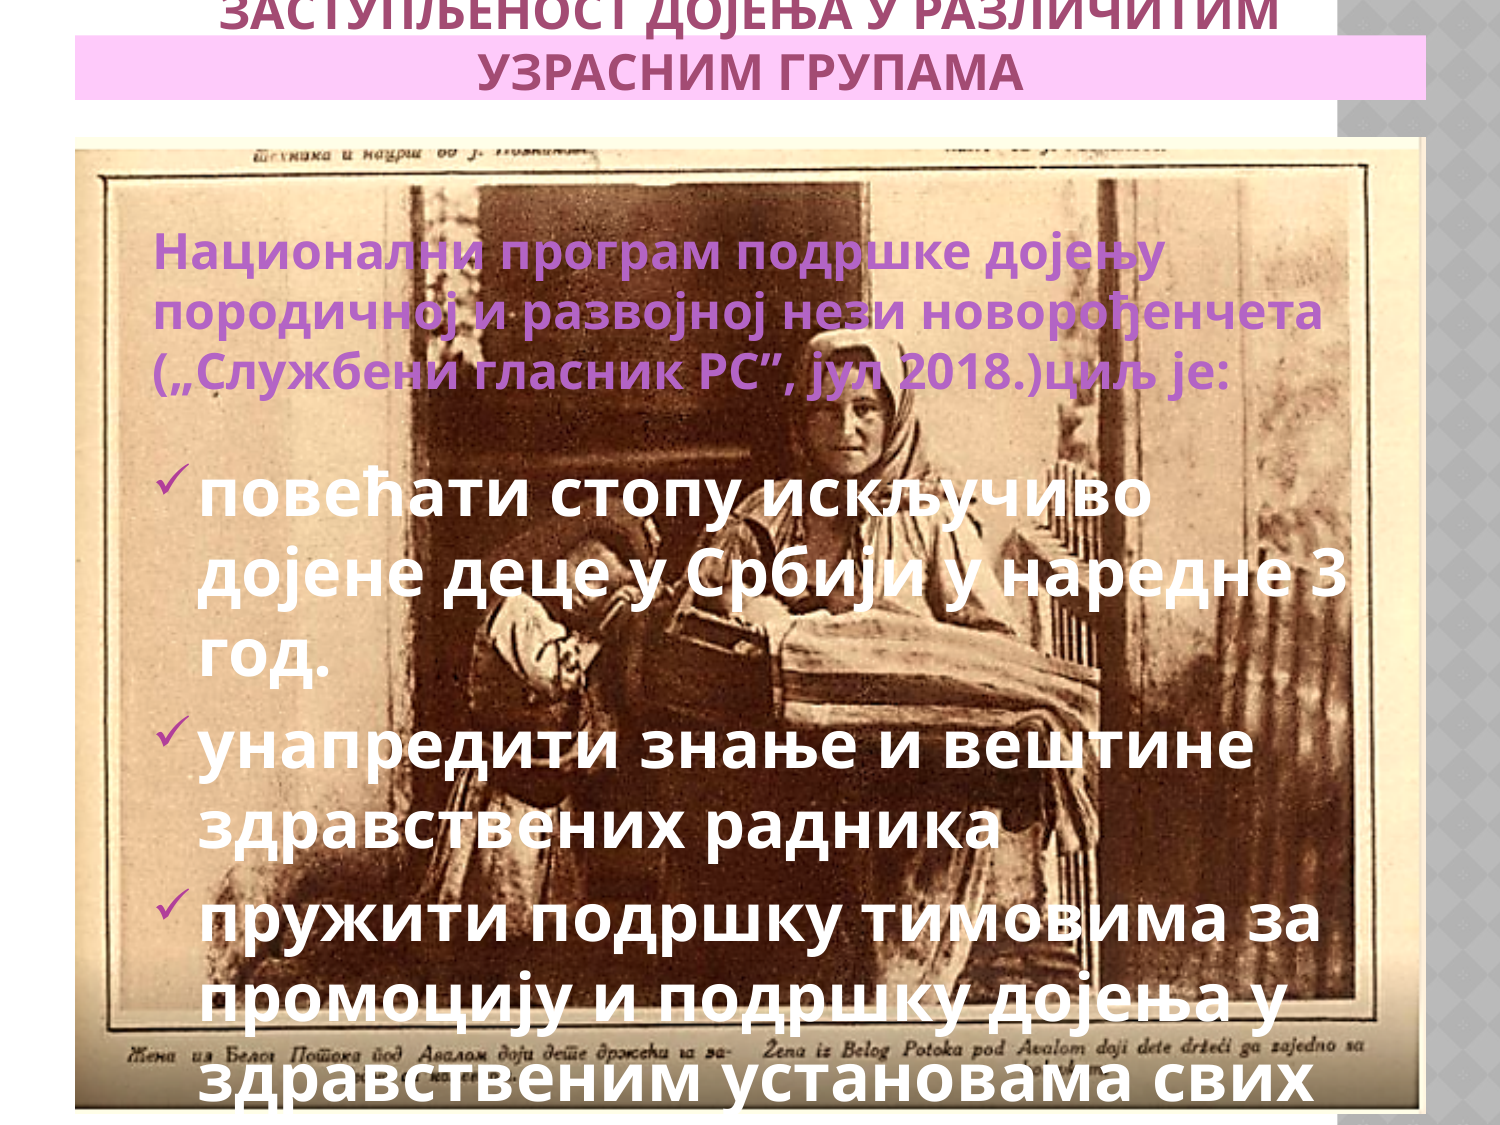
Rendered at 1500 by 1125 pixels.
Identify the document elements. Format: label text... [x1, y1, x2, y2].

picture [74, 136, 1427, 1115]
title Заступљеност дојења у различитим узрасним групама [75, 35, 1426, 100]
